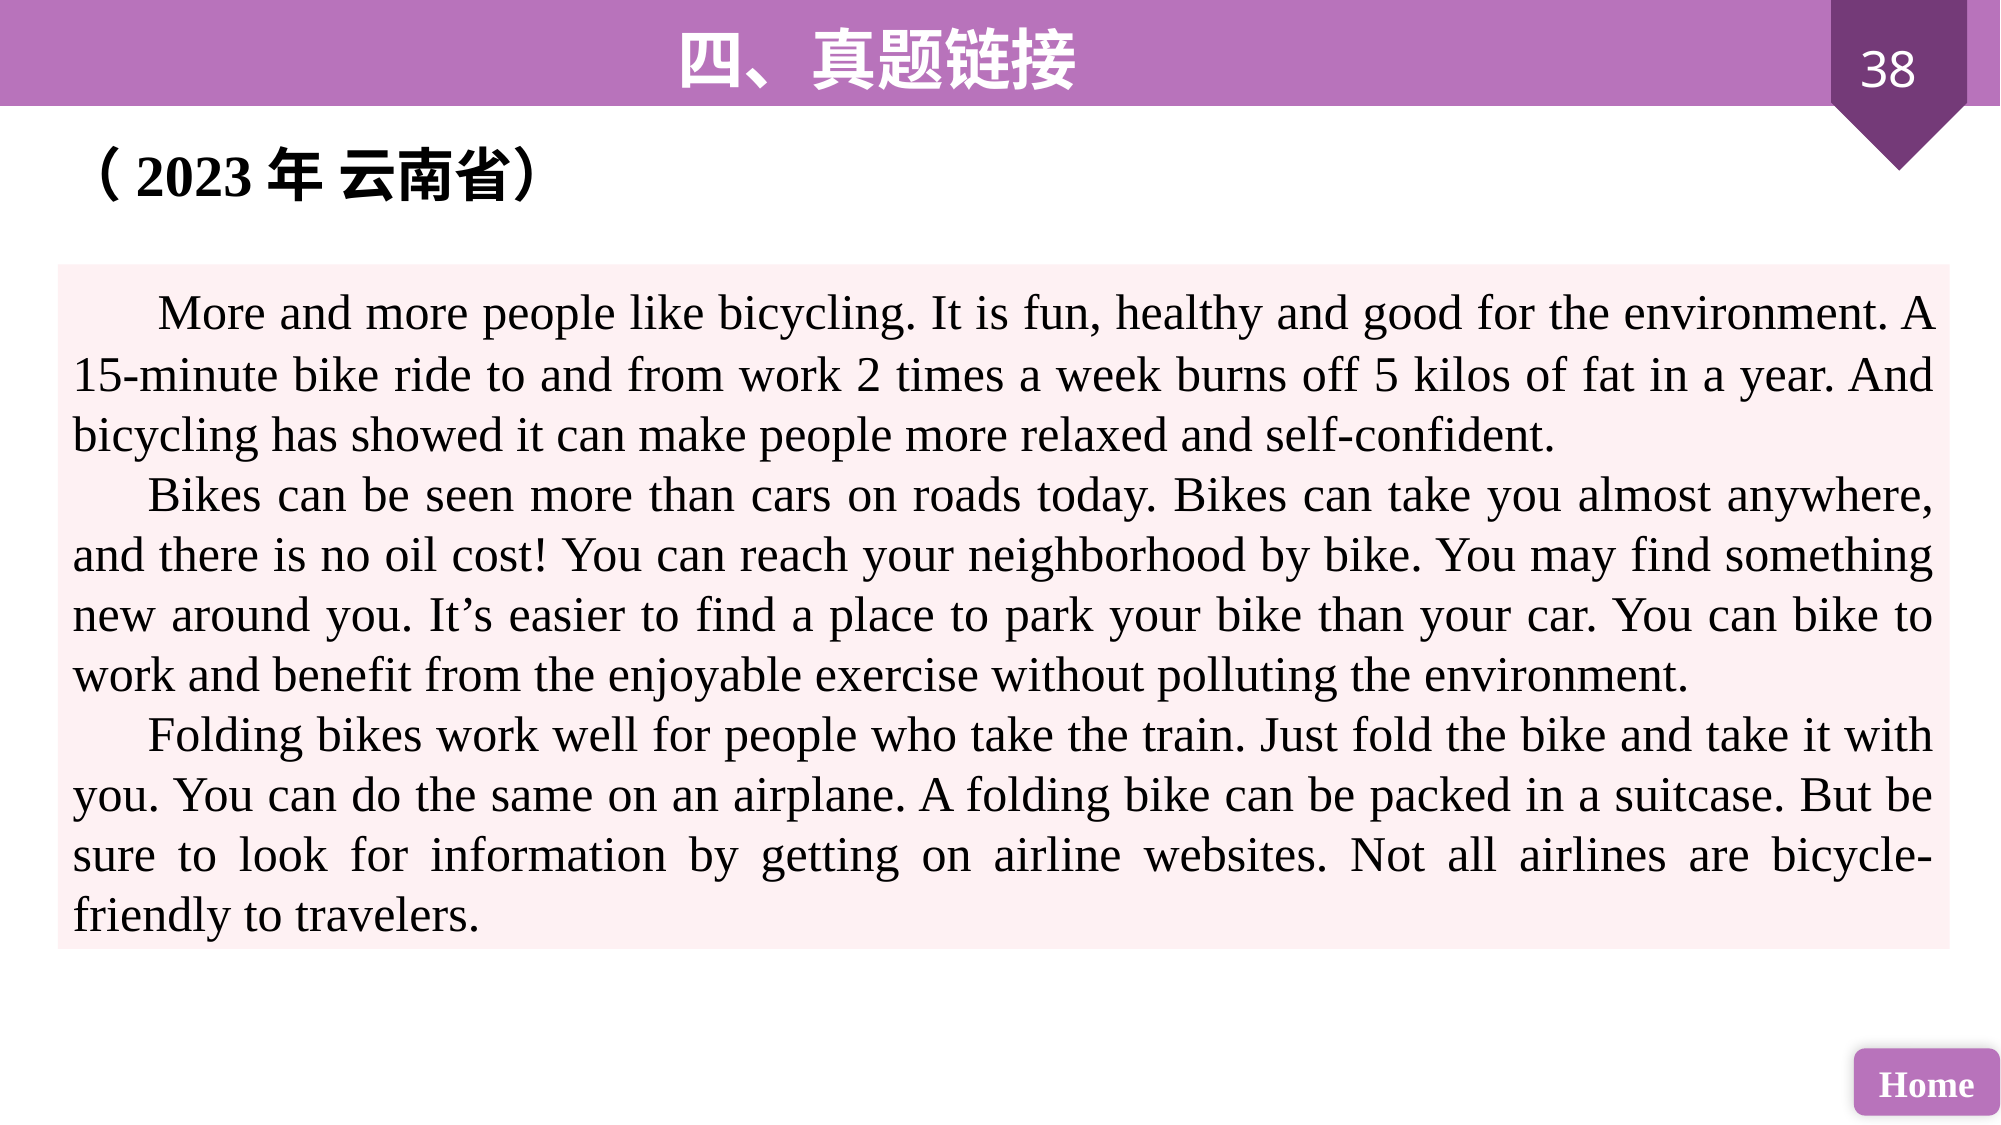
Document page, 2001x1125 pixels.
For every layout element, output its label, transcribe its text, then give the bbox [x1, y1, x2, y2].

text_box More and more people like bicycling. It is fun, healthy and good for the environment. A 15-minute bike ride to and from work 2 times a week burns off 5 kilos of fat in a year. And bicycling has showed it can make people more relaxed and self-confident. Bikes can be seen more than cars on roads today. Bikes can take you almost anywhere, and there is no oil cost! You can reach your neighborhood by bike. You may find something new around you. It’s easier to find a place to park your bike than your car. You can bike to work and benefit from the enjoyable exercise without polluting the environment. Folding bikes work well for people who take the train. Just fold the bike and take it with you. You can do the same on an airplane. A folding bike can be packed in a suitcase. But be sure to look for information by getting on airline websites. Not all airlines are bicycle-friendly to travelers. [57, 264, 1950, 949]
text_box （2023年 云南省） [48, 117, 655, 216]
